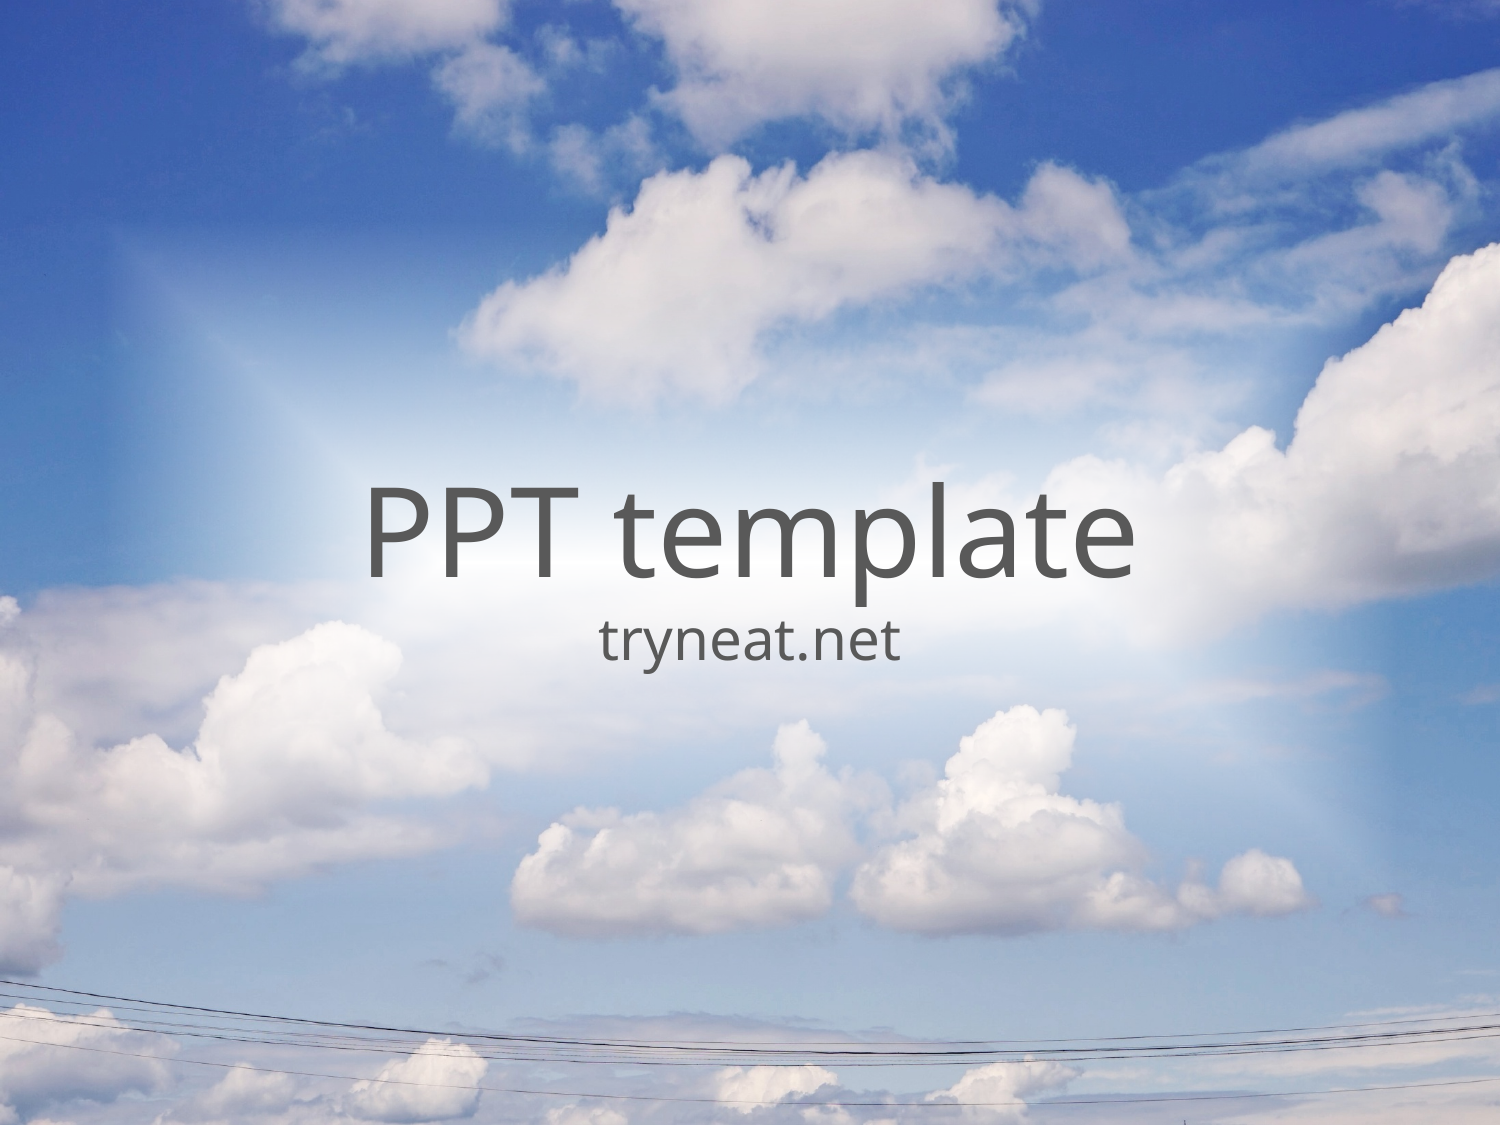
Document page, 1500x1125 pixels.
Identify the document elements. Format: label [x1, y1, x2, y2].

text_box [0, 0, 1500, 1125]
